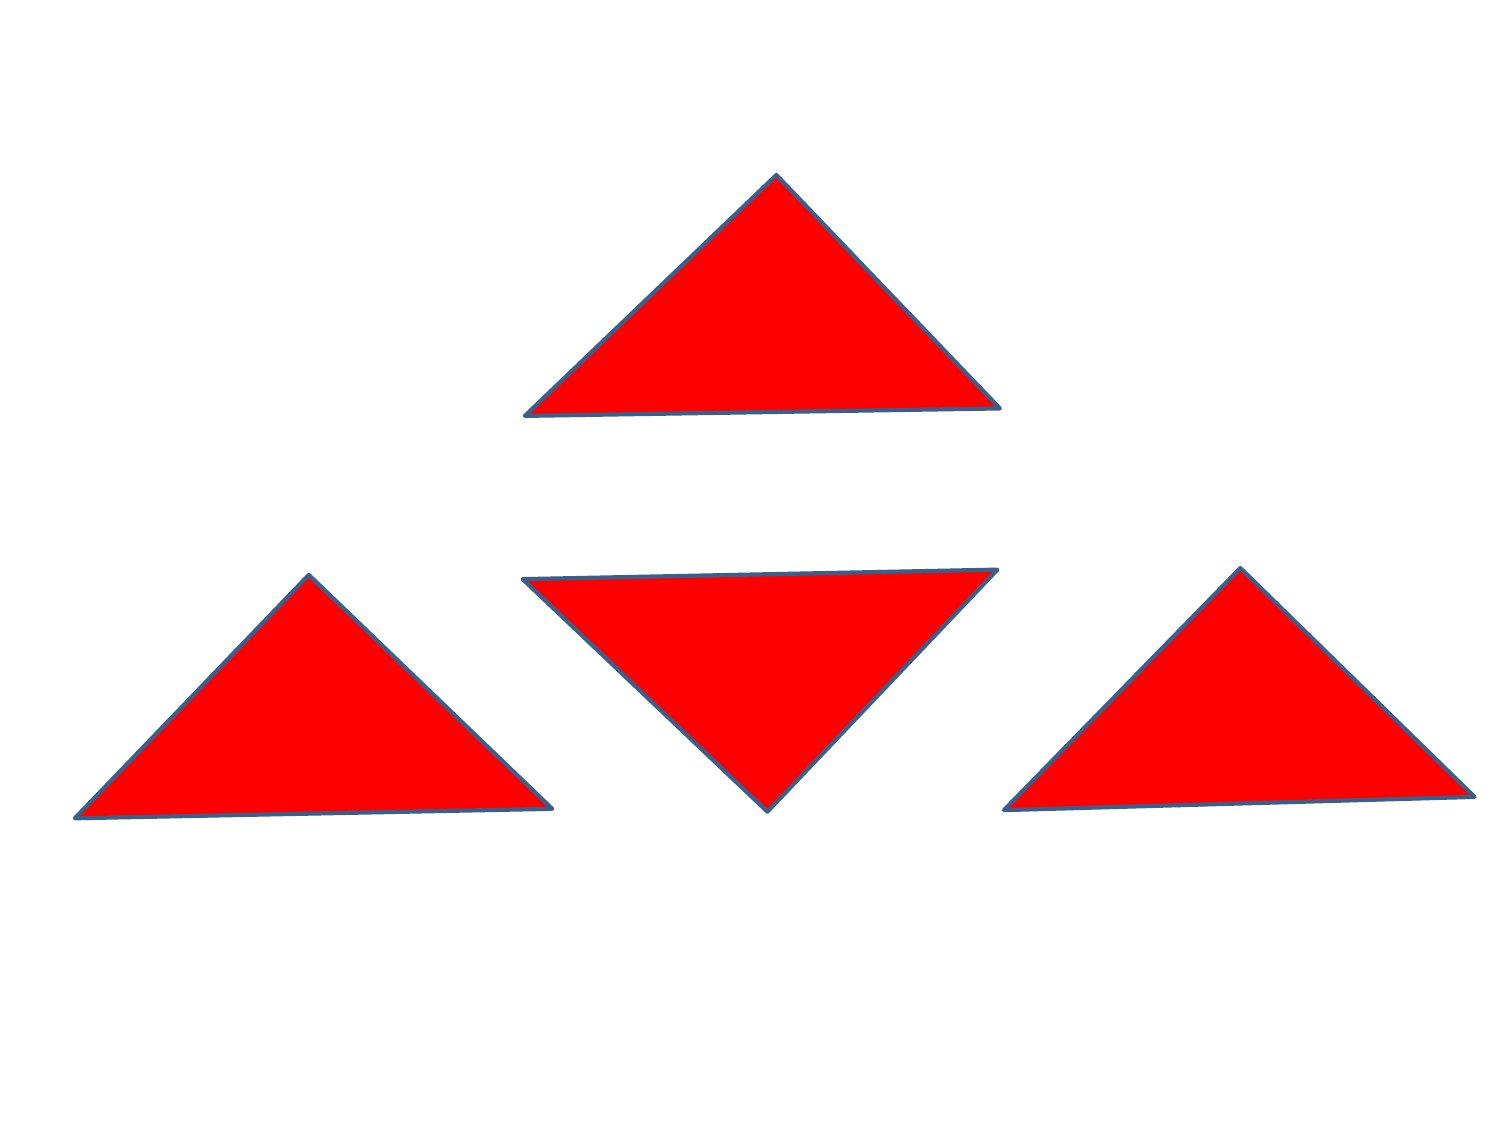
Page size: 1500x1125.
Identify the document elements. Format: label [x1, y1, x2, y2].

text_box [1002, 566, 1477, 813]
text_box [73, 572, 555, 821]
text_box [523, 172, 1002, 418]
text_box [520, 567, 1000, 814]
